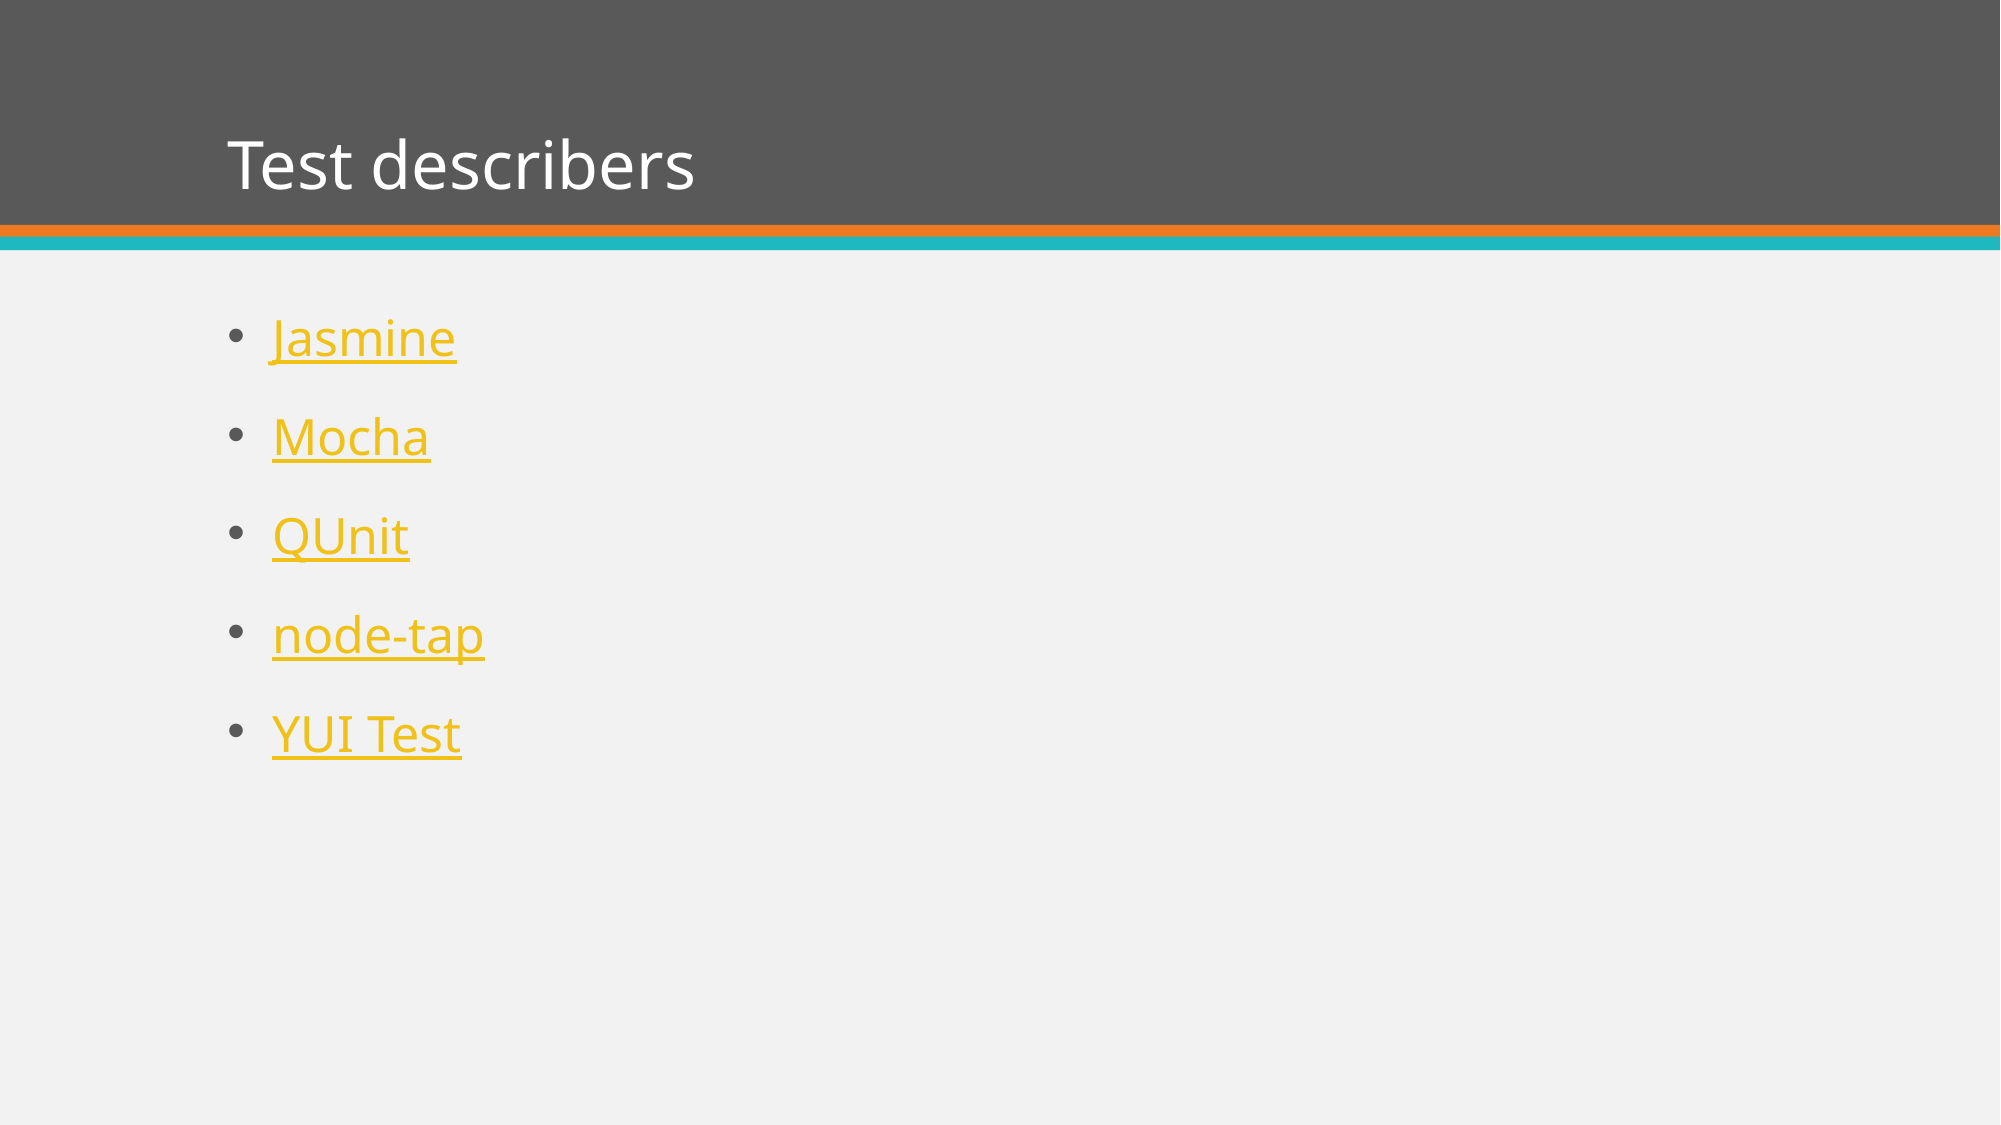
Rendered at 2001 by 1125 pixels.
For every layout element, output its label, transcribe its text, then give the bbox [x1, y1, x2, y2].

list Jasmine Mocha QUnit node-tap YUI Test [212, 299, 1788, 1013]
title Test describers [212, 41, 1788, 212]
